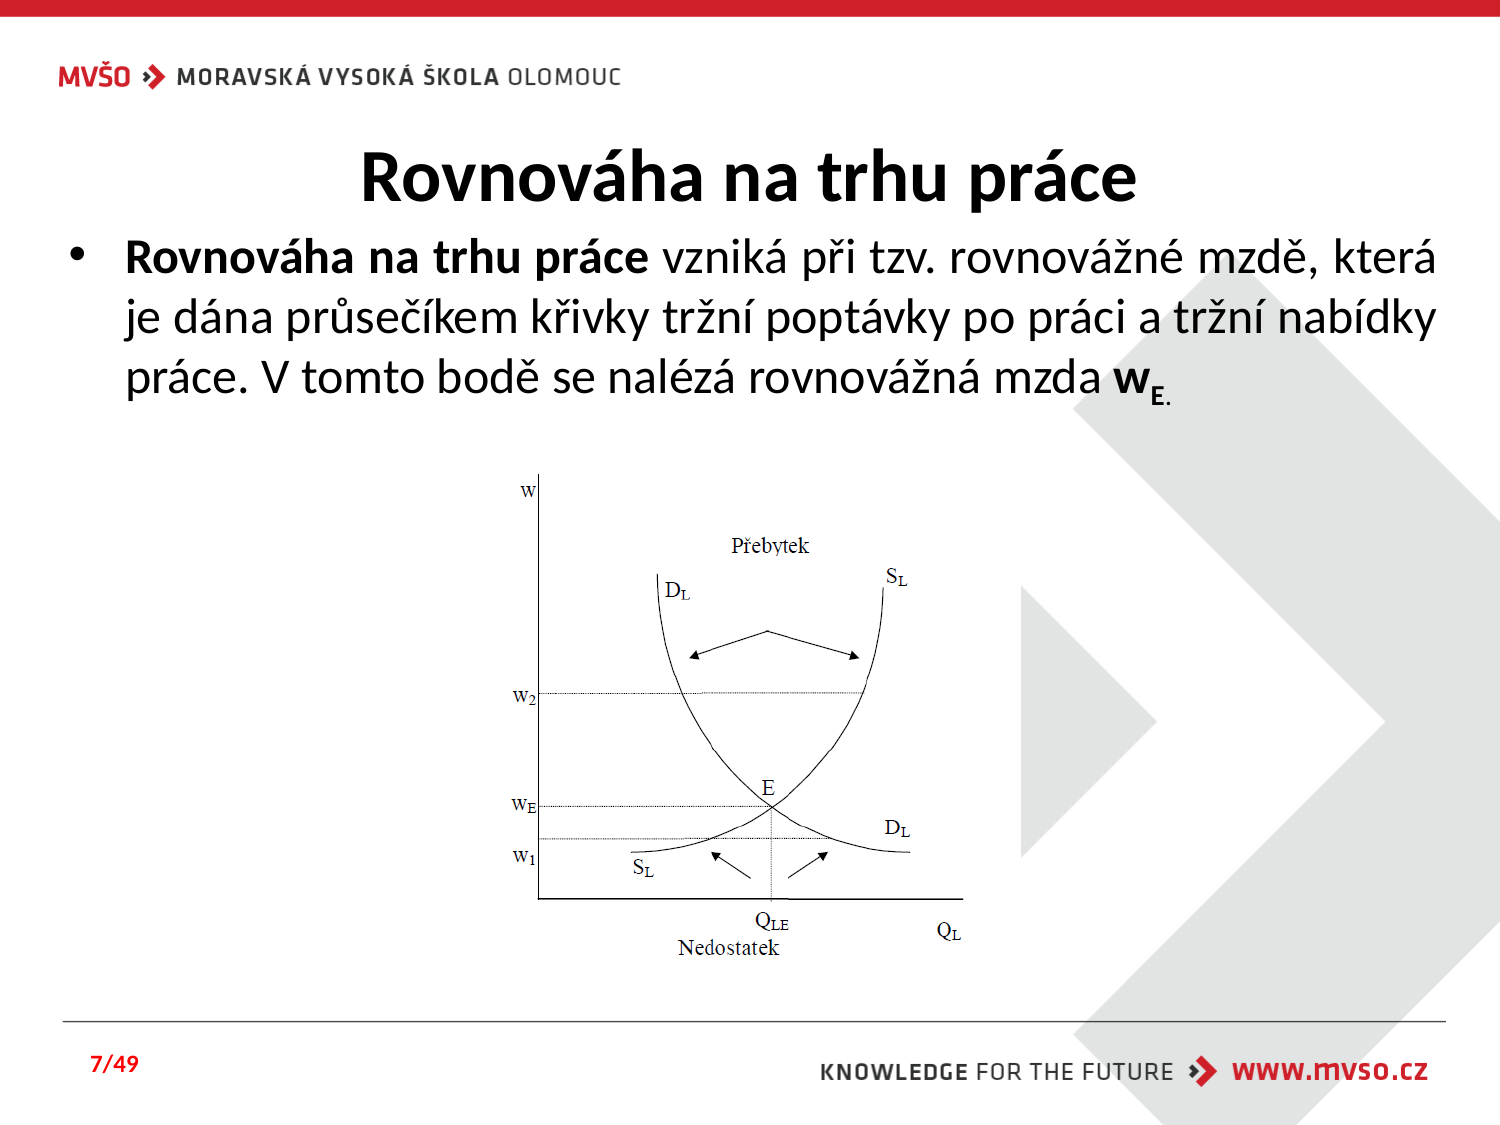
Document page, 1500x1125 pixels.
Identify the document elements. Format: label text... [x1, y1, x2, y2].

text_box 7/49 [74, 1040, 213, 1085]
title Rovnováha na trhu práce [75, 77, 1425, 215]
picture [0, 0, 1500, 1125]
list Rovnováha na trhu práce vzniká při tzv. rovnovážné mzdě, která je dána průsečíkem křivky tržní poptávky po práci a tržní nabídky práce. V tomto bodě se nalézá rovnovážná mzda wE. [34, 215, 1453, 1008]
